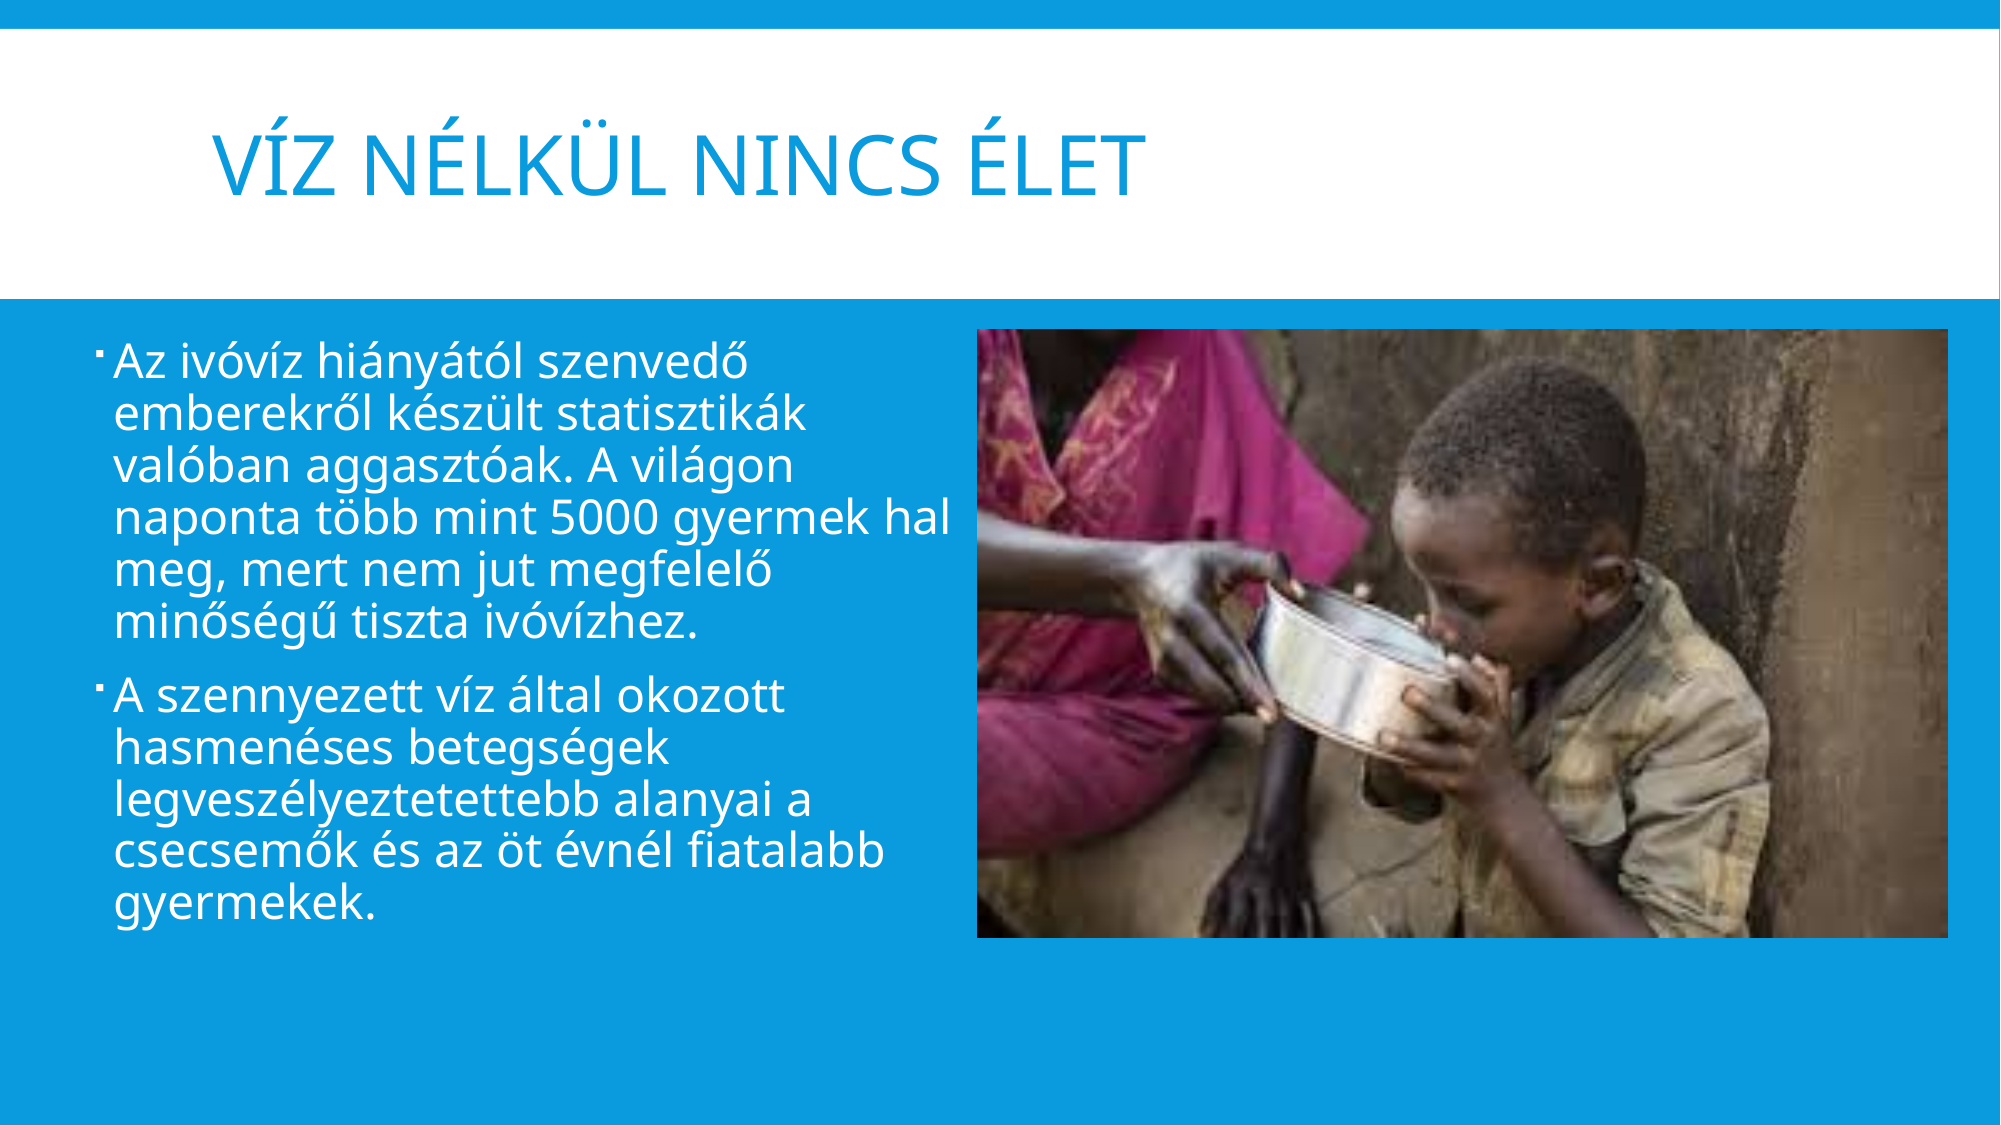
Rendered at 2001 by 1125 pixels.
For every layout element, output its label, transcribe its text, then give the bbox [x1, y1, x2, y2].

title VÍZ NÉLKÜL NINCS ÉLET [197, 46, 1803, 295]
list Az ivóvíz hiányától szenvedő emberekről készült statisztikák valóban aggasztóak. A világon naponta több mint 5000 gyermek hal meg, mert nem jut megfelelő minőségű tiszta ivóvízhez. A szennyezett víz által okozott hasmenéses betegségek legveszélyeztetettebb alanyai a csecsemők és az öt évnél fiatalabb gyermekek. [73, 329, 978, 1020]
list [977, 329, 1948, 938]
